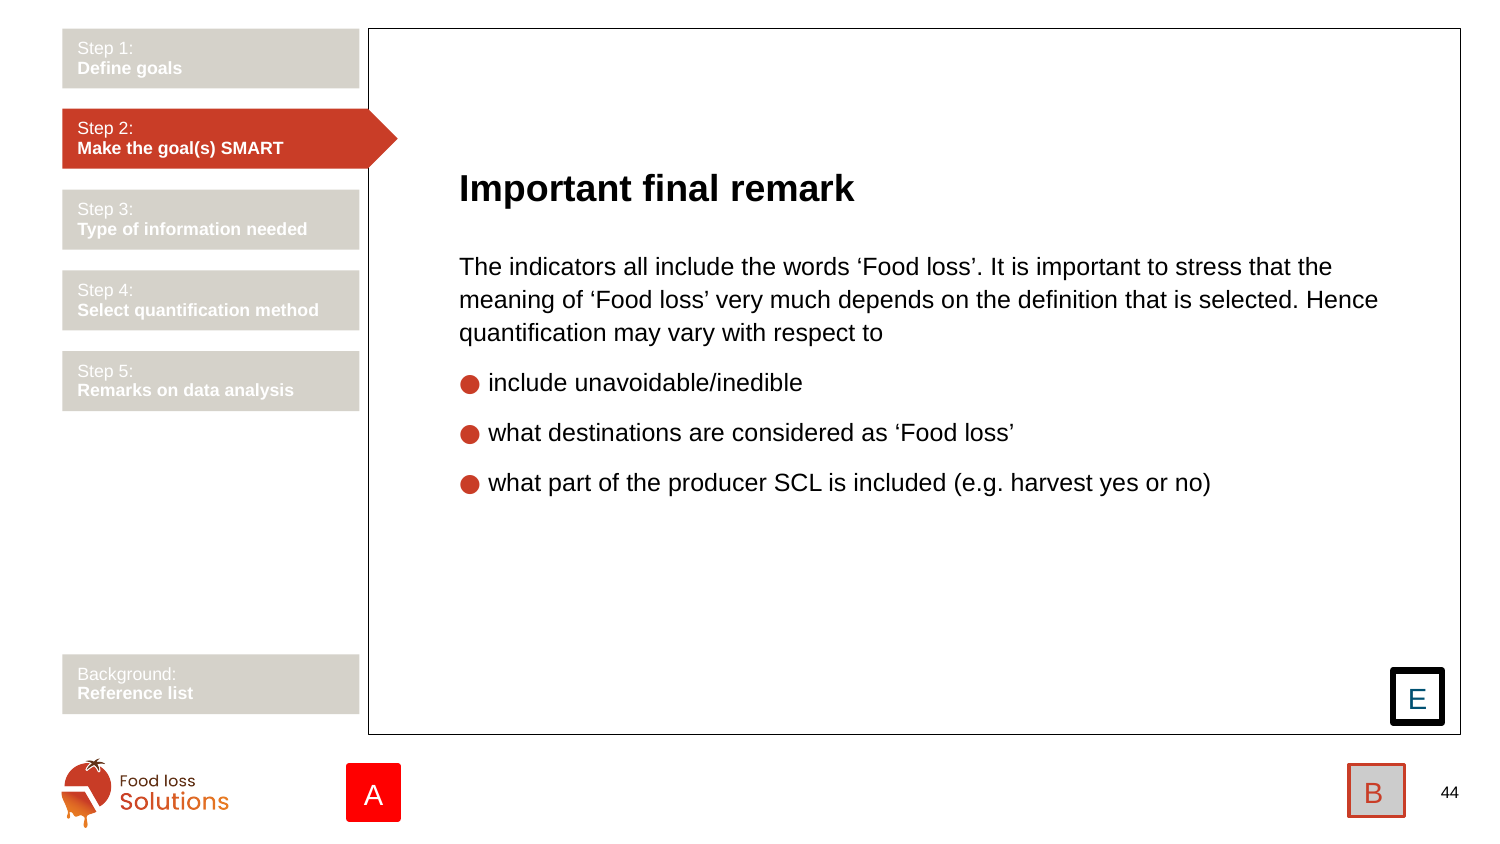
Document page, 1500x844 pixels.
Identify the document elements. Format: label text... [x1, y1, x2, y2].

text_box Step 2: Make the goal(s) SMART [60, 106, 400, 171]
text_box Step 1: Define goals [60, 26, 362, 91]
picture [53, 750, 237, 837]
text_box A [348, 766, 398, 819]
text_box Step 3: Type of information needed [60, 187, 362, 252]
title Important final remark [444, 155, 1405, 211]
text_box Step 5: Remarks on data analysis [60, 349, 362, 413]
text_box Step 4: Select quantification method [60, 268, 362, 332]
list The indicators all include the words ‘Food loss’. It is important to stress that the meaning of ‘Food loss’ very much depends on the definition that is selected. Hence quantification may vary with respect to include unavoidable/inedible what destinations are considered as ‘Food loss’ what part of the producer SCL is included (e.g. harvest yes or no) [444, 239, 1405, 645]
slide_number 44 [1388, 783, 1466, 804]
text_box B [1348, 764, 1405, 817]
text_box Background: Reference list [60, 652, 362, 716]
text_box E [1393, 670, 1442, 723]
